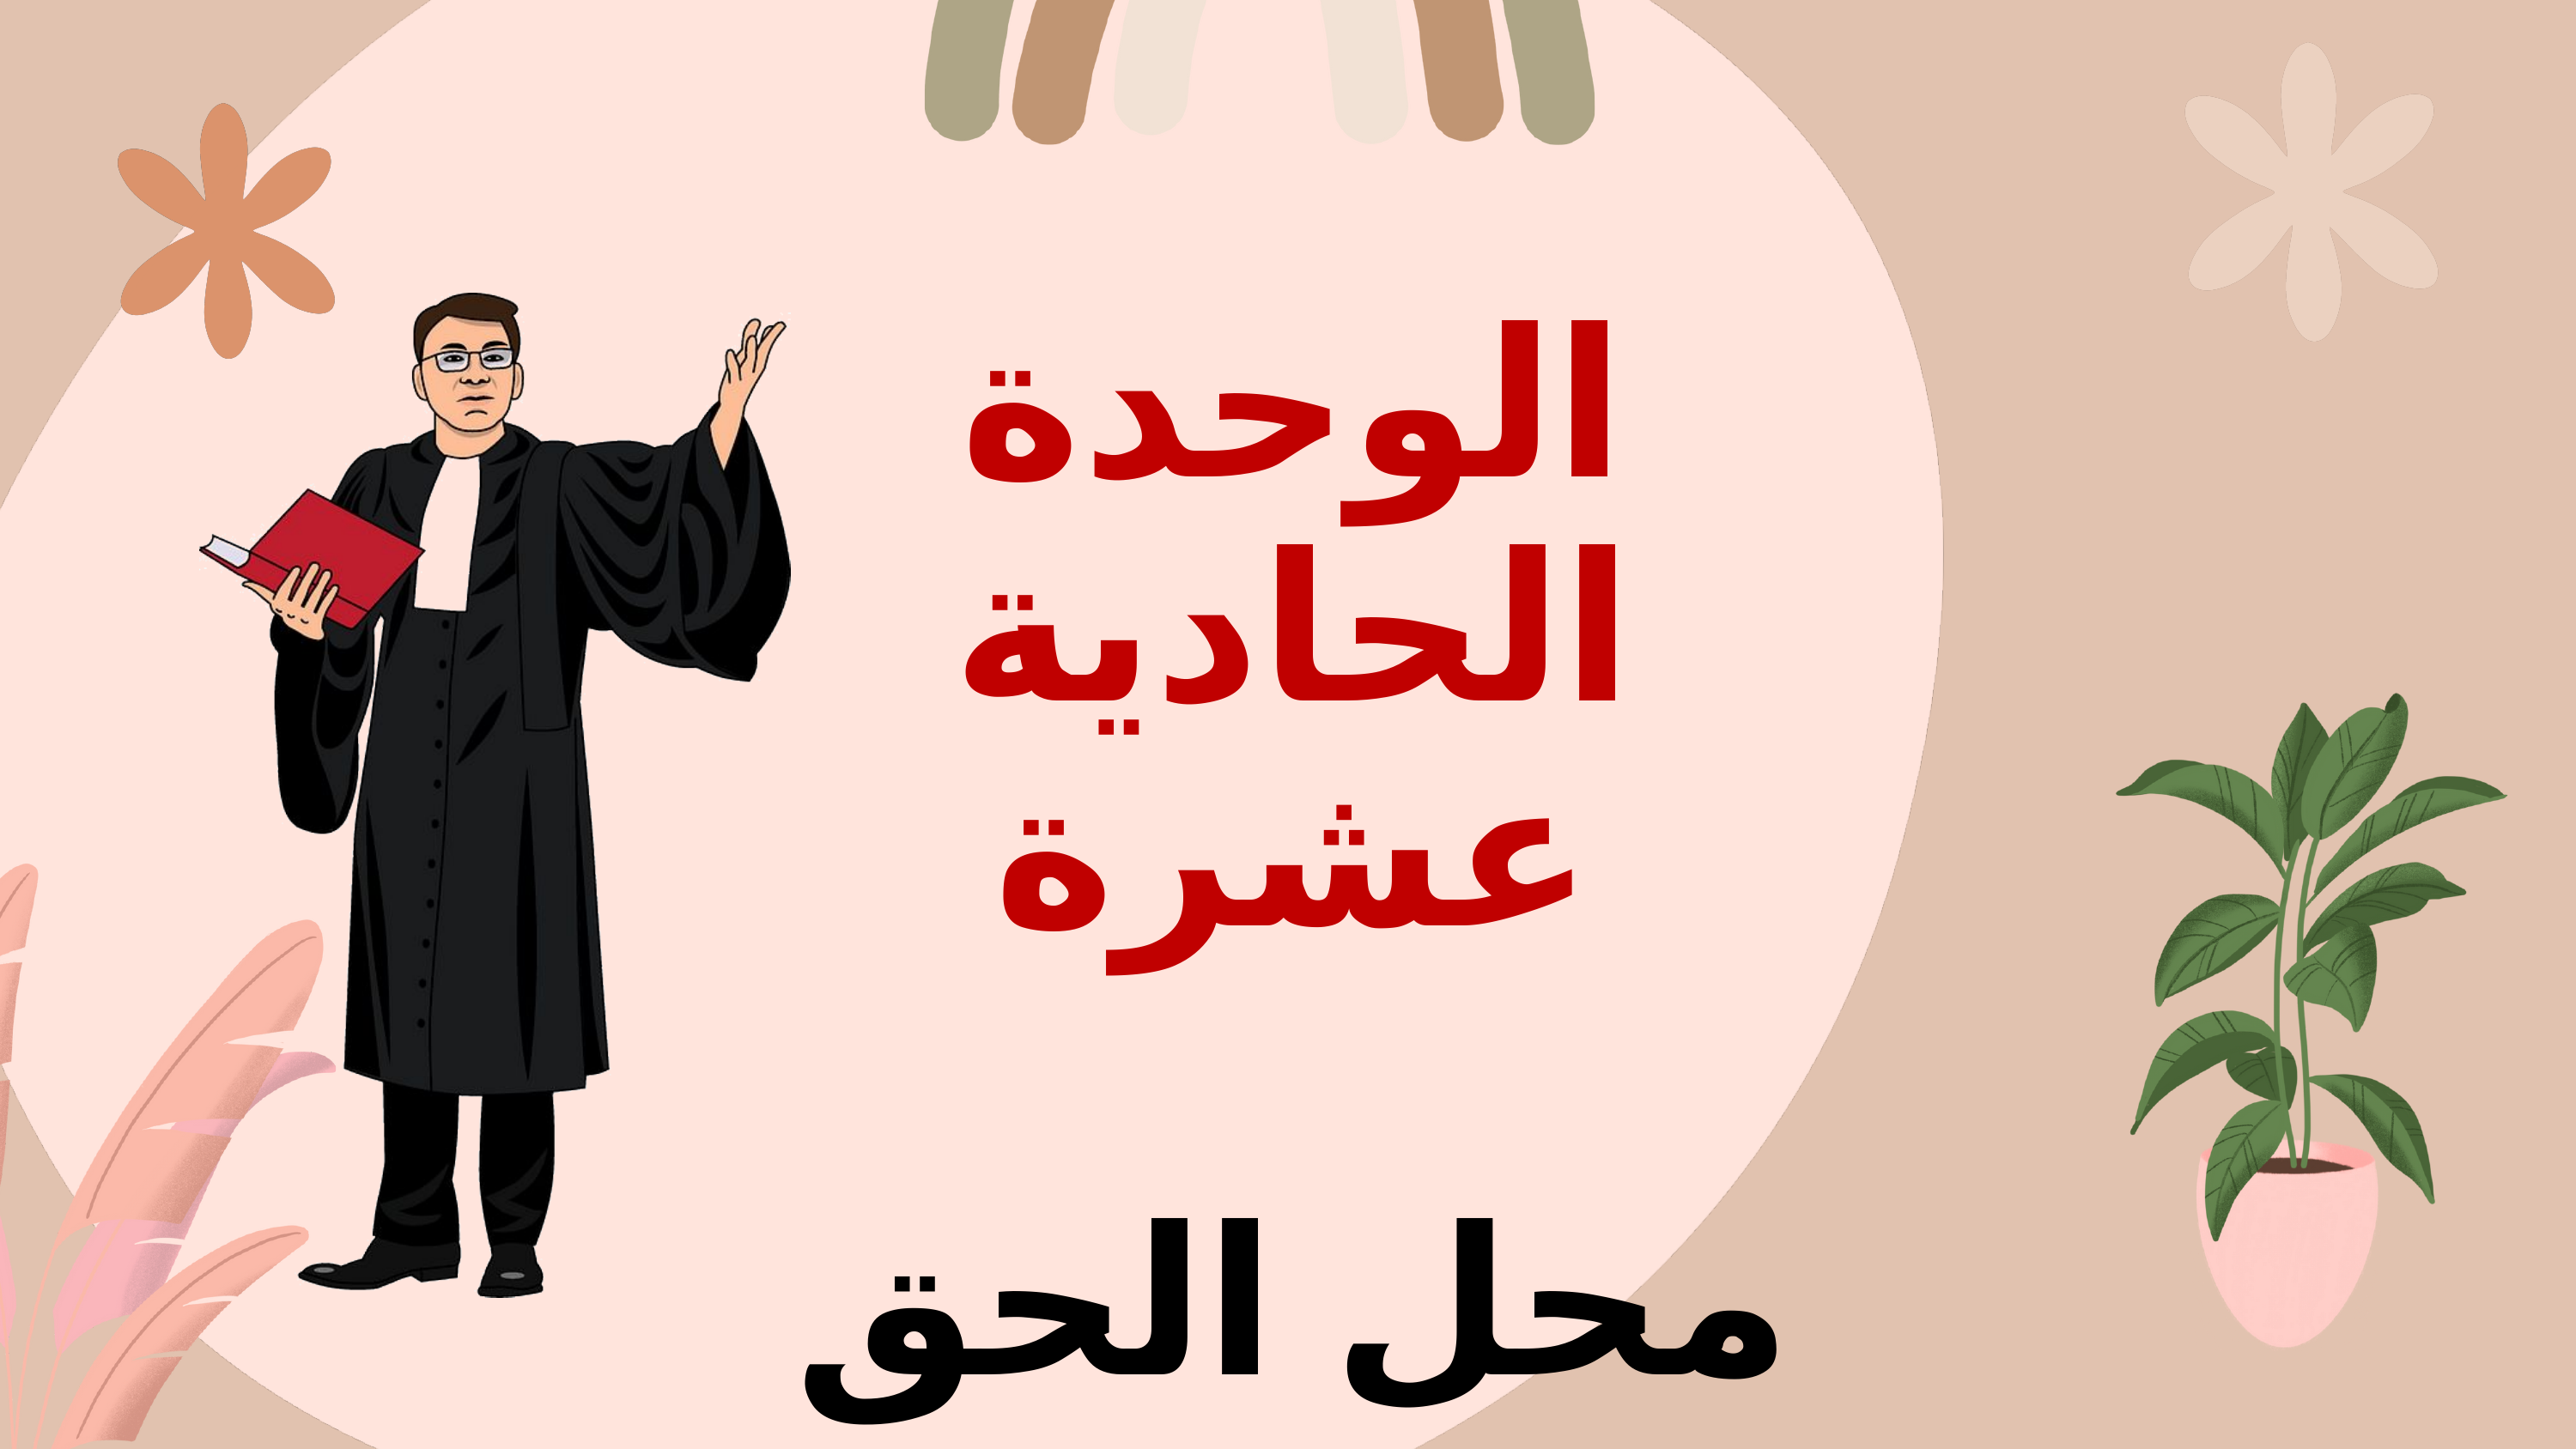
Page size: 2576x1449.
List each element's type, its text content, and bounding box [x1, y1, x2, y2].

text_box [0, 0, 2035, 1449]
text_box [116, 103, 337, 359]
picture [199, 293, 791, 1298]
text_box الوحدة الحادية عشرة محل الحق [646, 293, 1941, 1416]
text_box [924, 0, 1595, 145]
text_box [0, 863, 337, 1449]
text_box [2115, 692, 2508, 1351]
text_box [2183, 42, 2440, 342]
